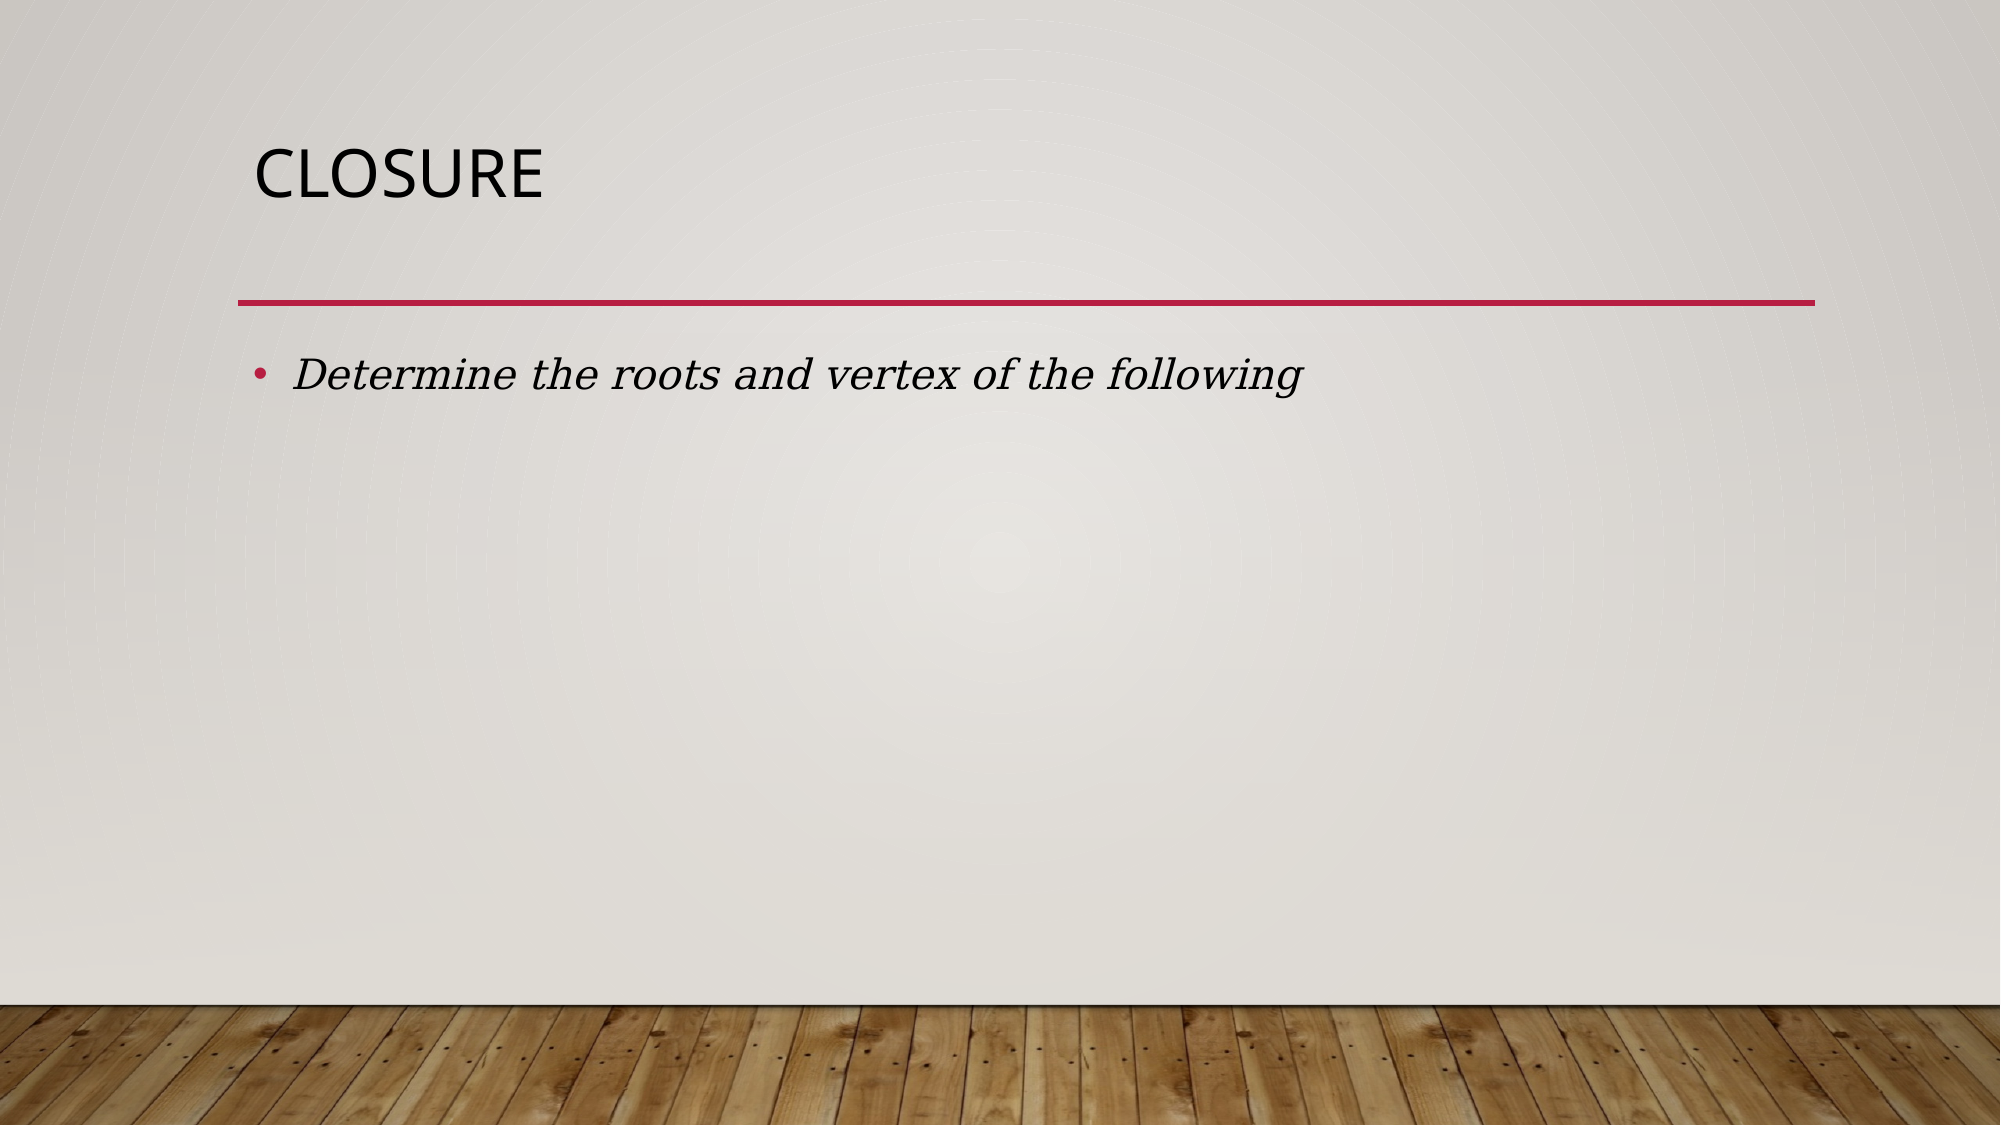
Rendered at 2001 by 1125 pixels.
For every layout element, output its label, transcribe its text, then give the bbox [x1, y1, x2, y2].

title Closure [238, 131, 1814, 305]
picture [0, 1005, 2000, 1125]
